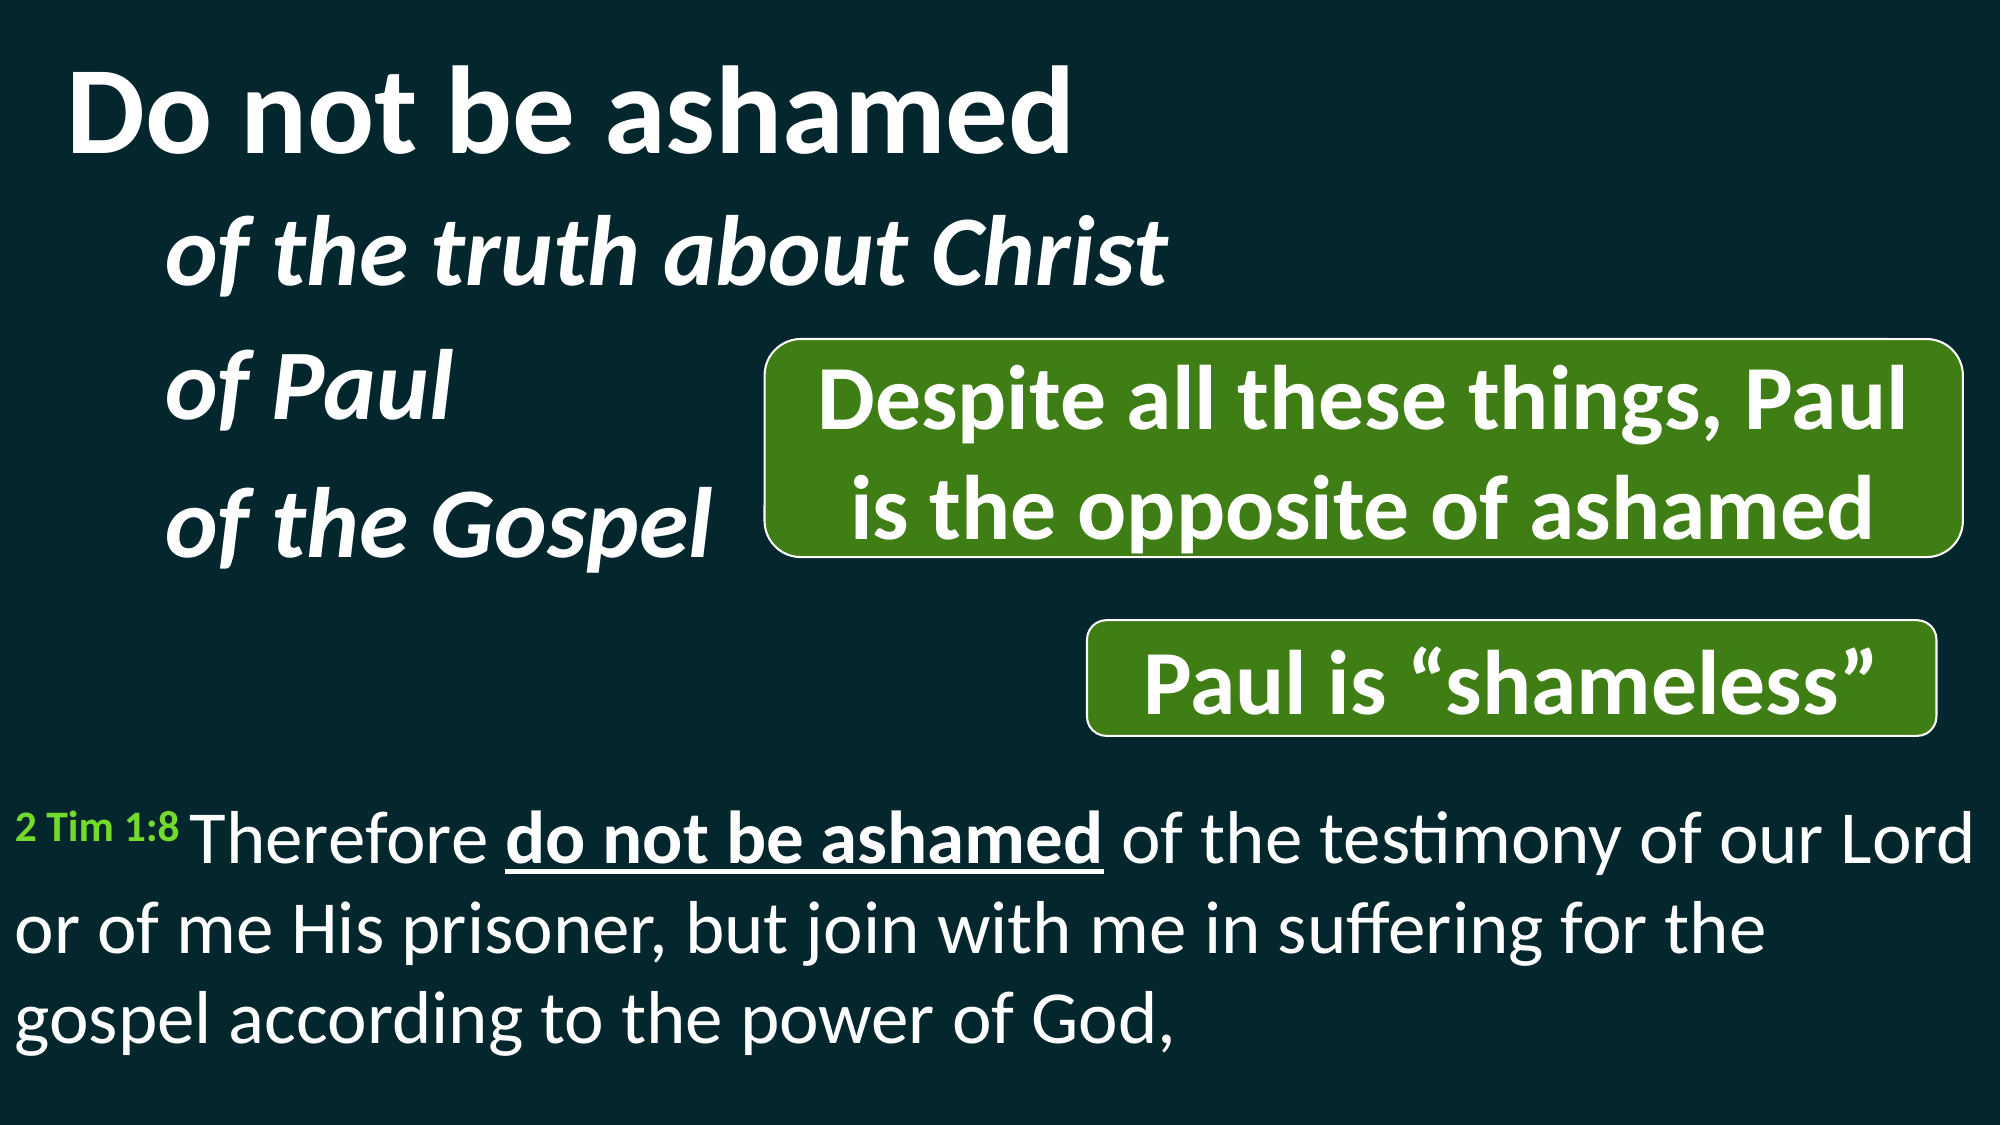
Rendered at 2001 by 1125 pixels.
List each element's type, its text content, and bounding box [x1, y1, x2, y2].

text_box of the Gospel [150, 450, 846, 586]
text_box Despite all these things, Paul is the opposite of ashamed [763, 337, 1964, 559]
text_box of the truth about Christ [150, 177, 1236, 313]
text_box of Paul [149, 311, 655, 447]
text_box 2 Tim 1:8 Therefore do not be ashamed of the testimony of our Lord or of me His prisoner, but join with me in suffering for the gospel according to the power of God, [0, 722, 2000, 1125]
text_box Do not be ashamed [13, 20, 1159, 186]
text_box Paul is “shameless” [1085, 619, 1938, 737]
